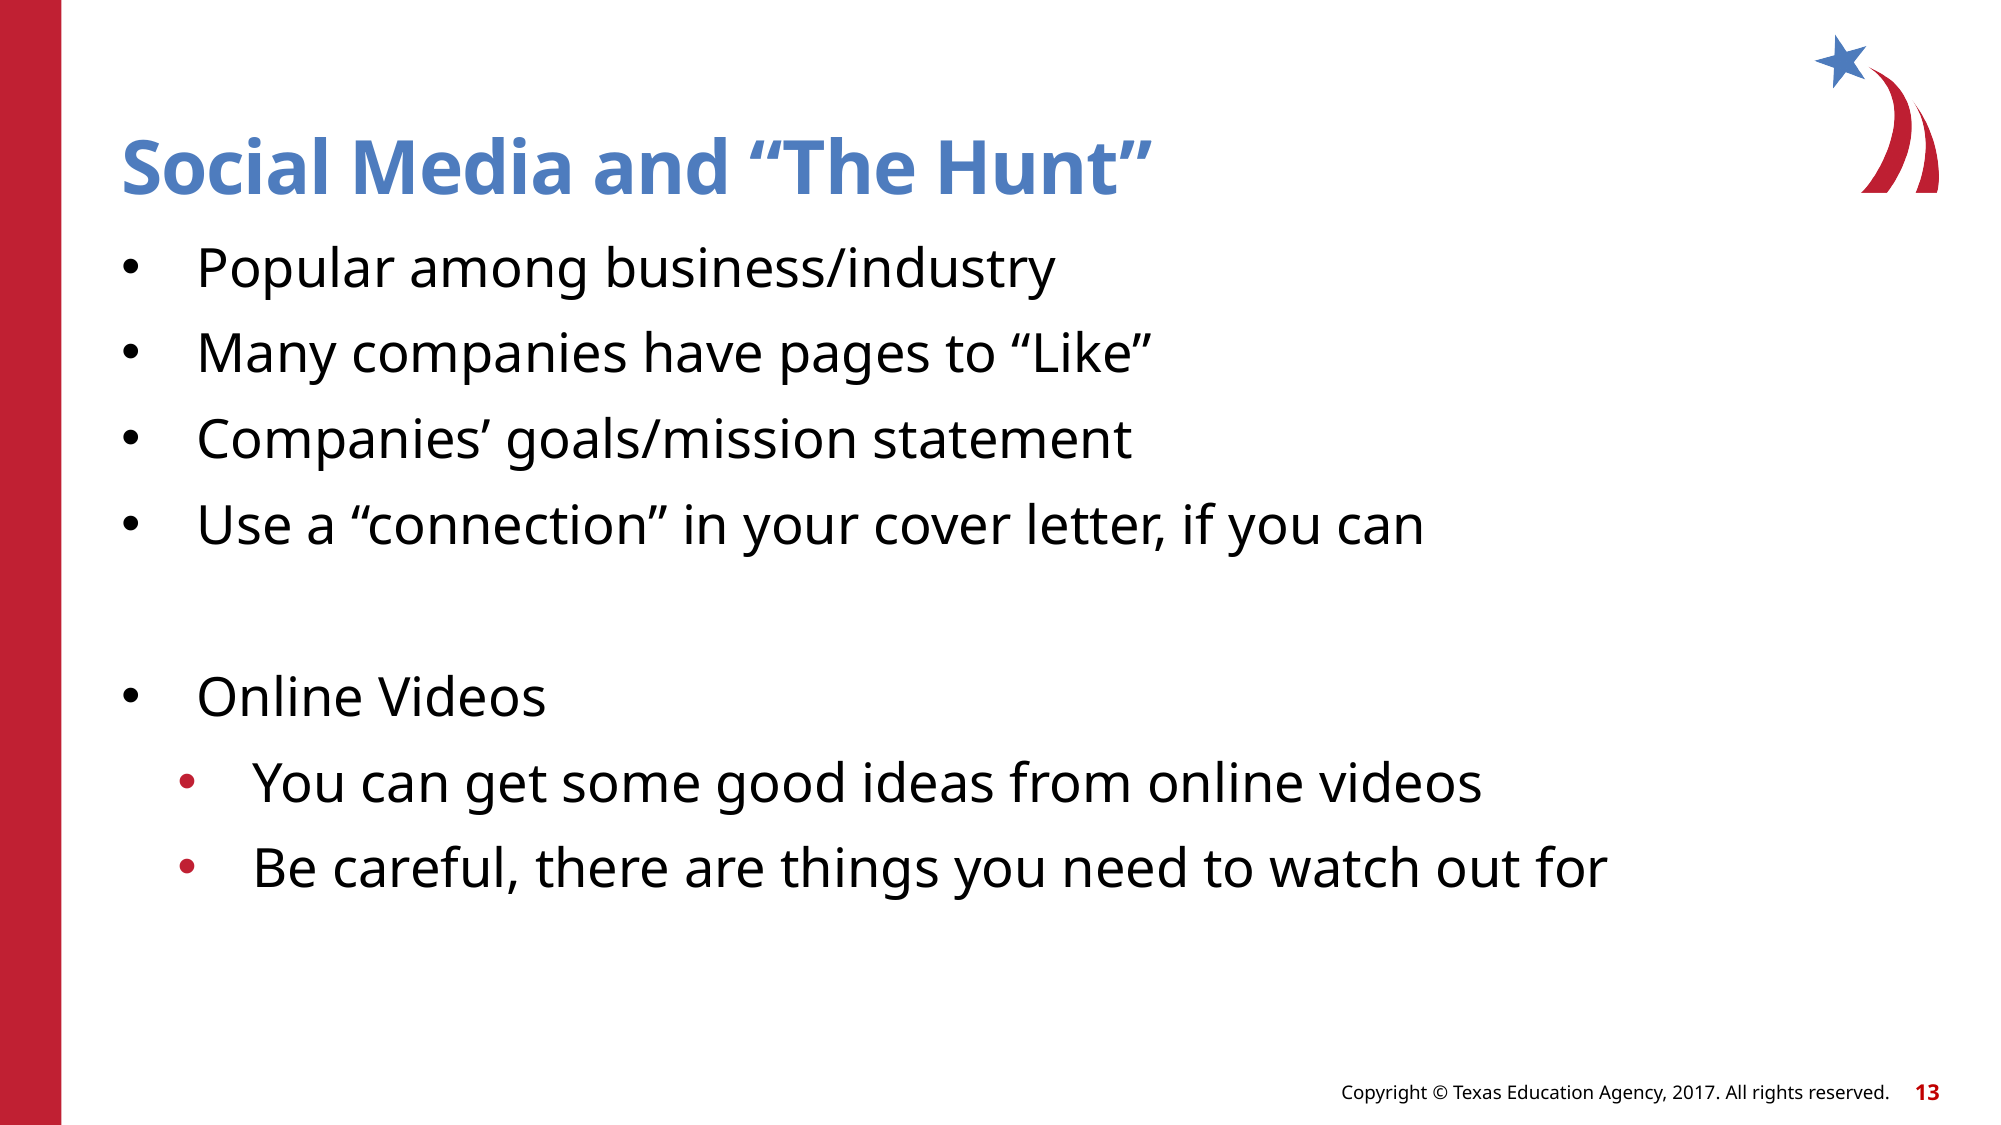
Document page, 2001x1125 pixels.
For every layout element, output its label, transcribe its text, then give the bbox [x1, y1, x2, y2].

title Social Media and “The Hunt” [121, 66, 1772, 211]
picture [1814, 34, 1939, 193]
list Popular among business/industry Many companies have pages to “Like” Companies’ goals/mission statement Use a “connection” in your cover letter, if you can Online Videos You can get some good ideas from online videos Be careful, there are things you need to watch out for [121, 233, 1936, 1010]
